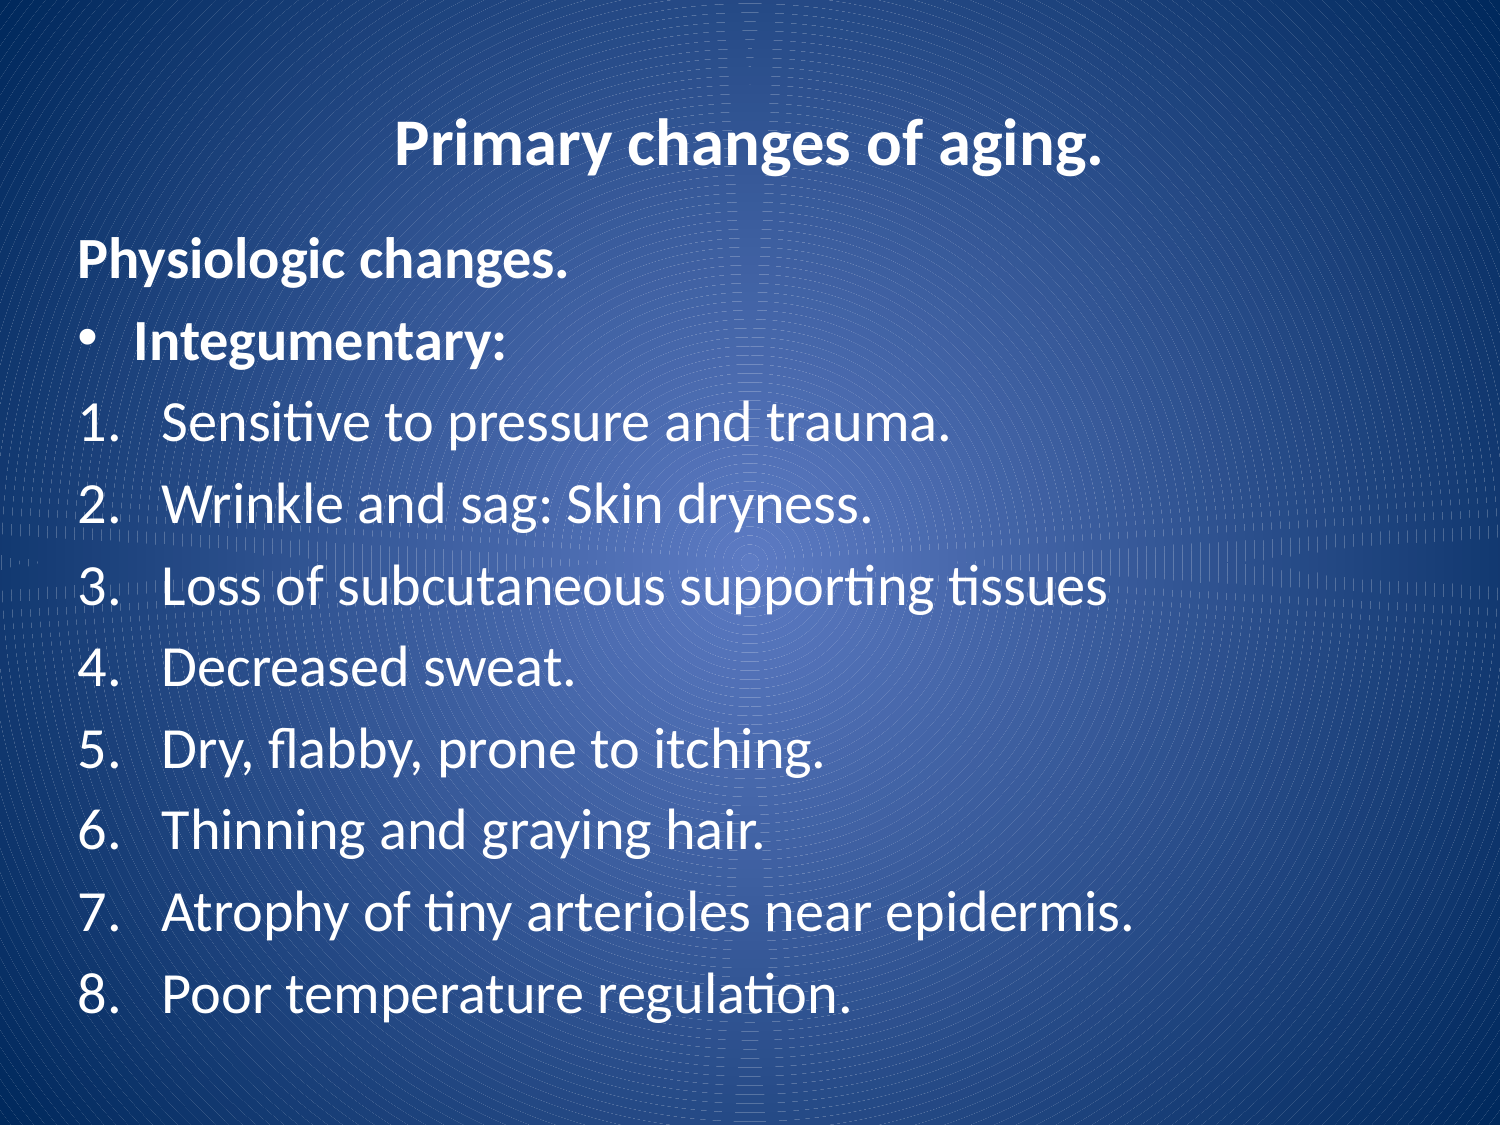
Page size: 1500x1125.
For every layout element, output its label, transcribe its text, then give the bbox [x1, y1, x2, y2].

title Primary changes of aging. [75, 45, 1425, 233]
list Physiologic changes. Integumentary: Sensitive to pressure and trauma. Wrinkle and sag: Skin dryness. Loss of subcutaneous supporting tissues Decreased sweat. Dry, flabby, prone to itching. Thinning and graying hair. Atrophy of tiny arterioles near epidermis. Poor temperature regulation. [62, 212, 1413, 955]
